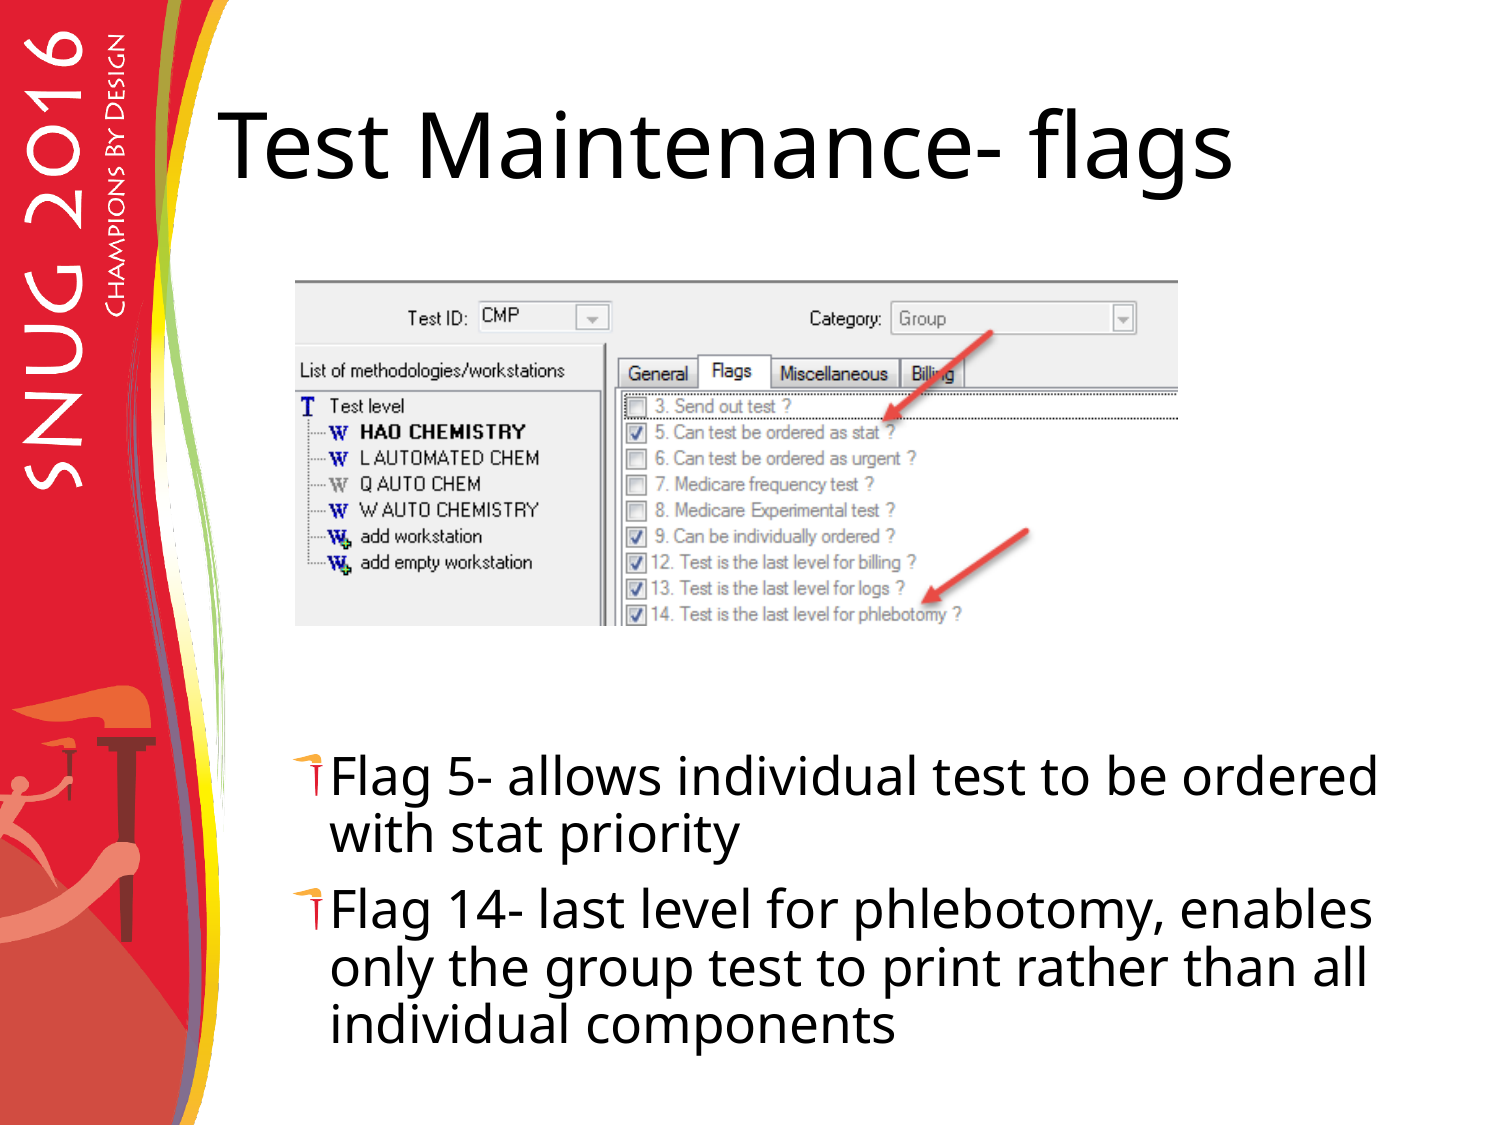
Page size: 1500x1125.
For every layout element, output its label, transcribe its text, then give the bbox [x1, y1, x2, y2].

picture [292, 754, 325, 796]
picture [292, 888, 325, 930]
picture [295, 280, 1178, 626]
picture [0, 0, 232, 1125]
list Flag 5- allows individual test to be ordered with stat priority Flag 14- last level for phlebotomy, enables only the group test to print rather than all individual components [277, 742, 1399, 1066]
title Test Maintenance- flags [202, 40, 1486, 258]
